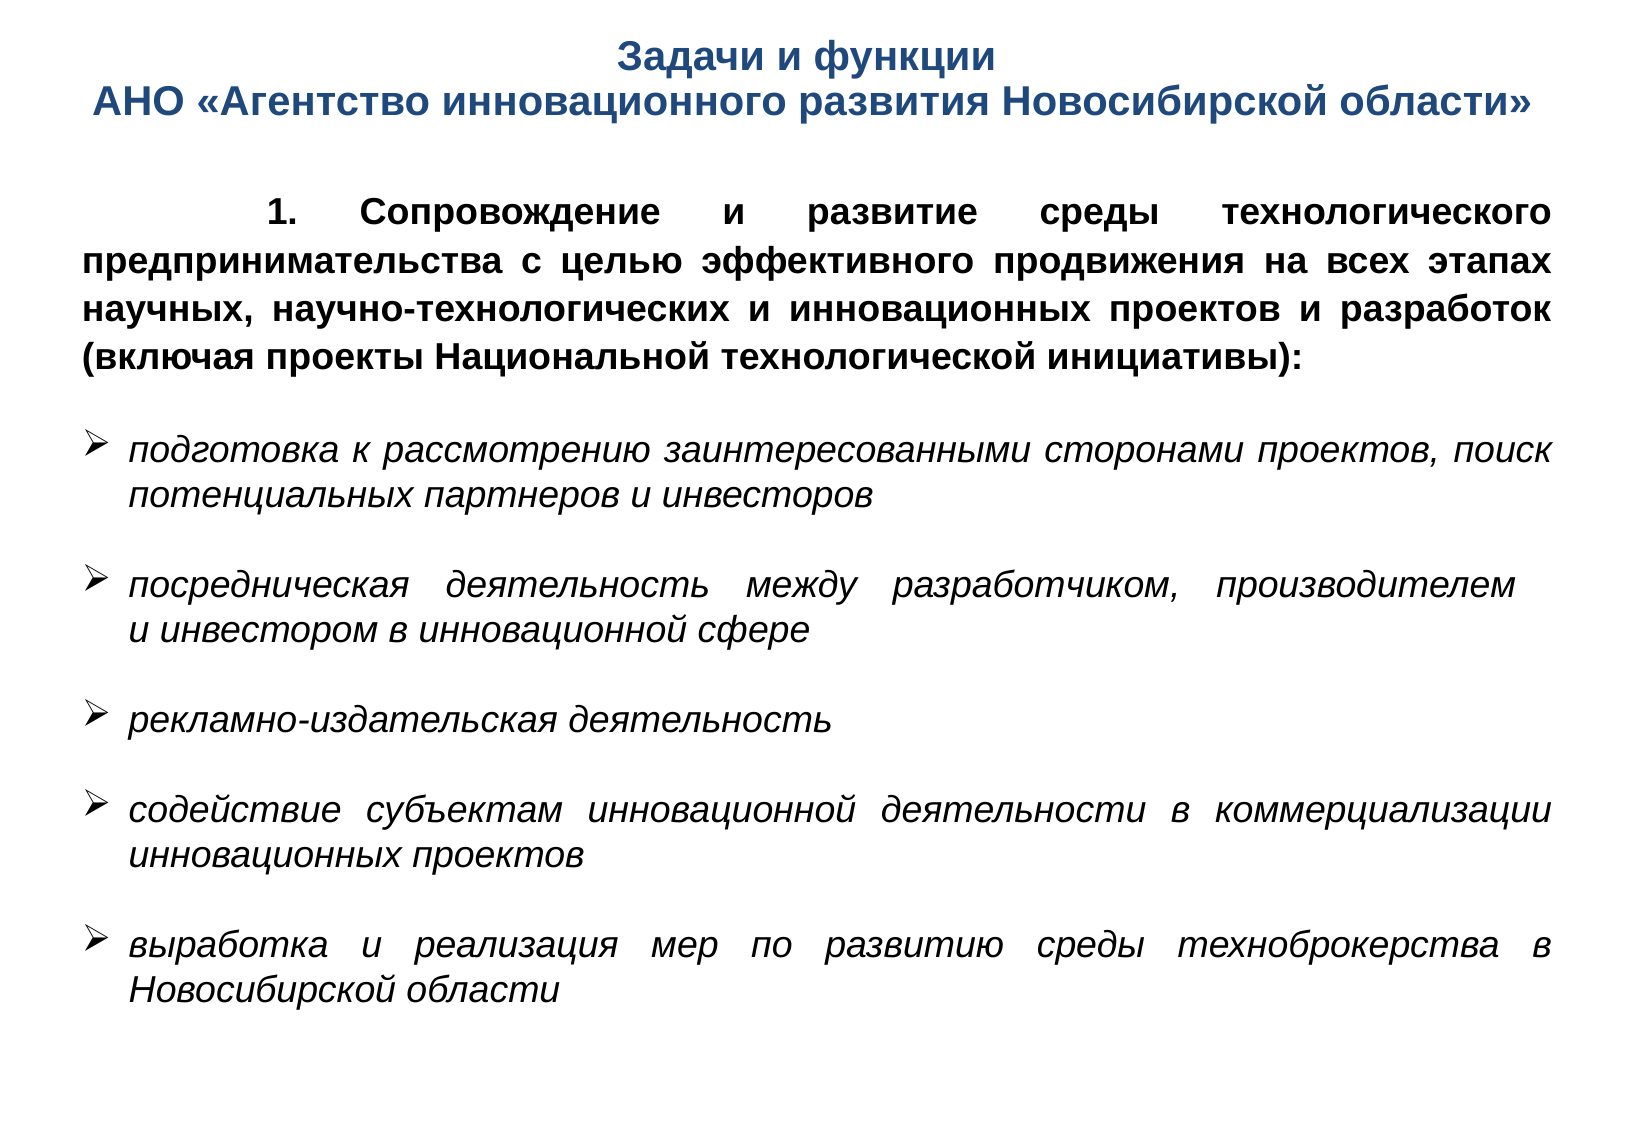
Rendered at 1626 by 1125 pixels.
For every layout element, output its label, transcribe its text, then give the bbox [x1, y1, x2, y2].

text_box 1. Сопровождение и развитие среды технологического предпринимательства с целью эффективного продвижения на всех этапах научных, научно-технологических и инновационных проектов и разработок (включая проекты Национальной технологической инициативы): подготовка к рассмотрению заинтересованными сторонами проектов, поиск потенциальных партнеров и инвесторов посредническая деятельность между разработчиком, производителем и инвестором в инновационной сфере рекламно-издательская деятельность содействие субъектам инновационной деятельности в коммерциализации инновационных проектов выработка и реализация мер по развитию среды техноброкерства в Новосибирской области [67, 176, 1568, 1018]
title Задачи и функции АНО «Агентство инновационного развития Новосибирской области» [0, 41, 1625, 164]
